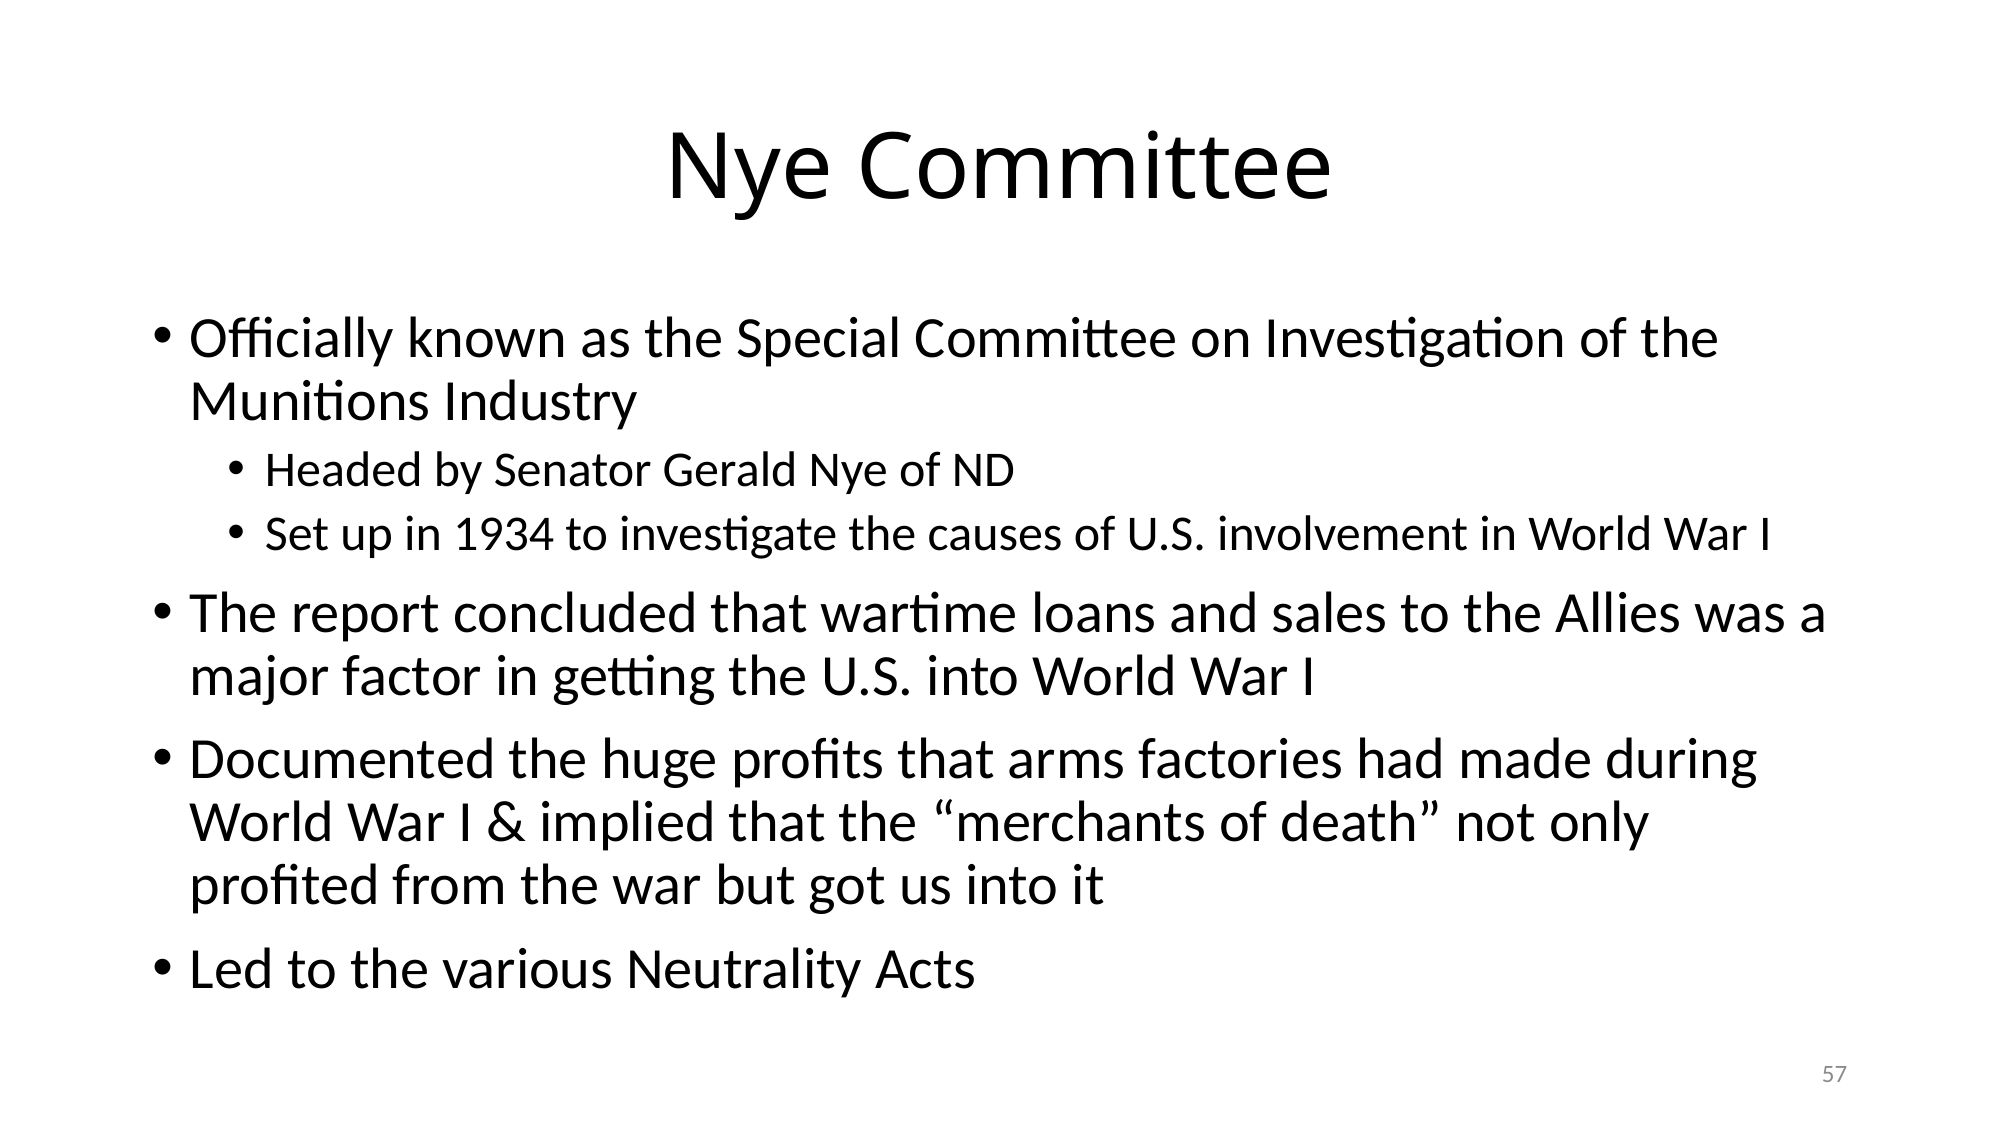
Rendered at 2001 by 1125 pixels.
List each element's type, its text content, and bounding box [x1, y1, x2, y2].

list Officially known as the Special Committee on Investigation of the Munitions Industry Headed by Senator Gerald Nye of ND Set up in 1934 to investigate the causes of U.S. involvement in World War I The report concluded that wartime loans and sales to the Allies was a major factor in getting the U.S. into World War I Documented the huge profits that arms factories had made during World War I & implied that the “merchants of death” not only profited from the war but got us into it Led to the various Neutrality Acts [137, 299, 1863, 1014]
slide_number 57 [1412, 1042, 1863, 1103]
title Nye Committee [137, 59, 1863, 278]
